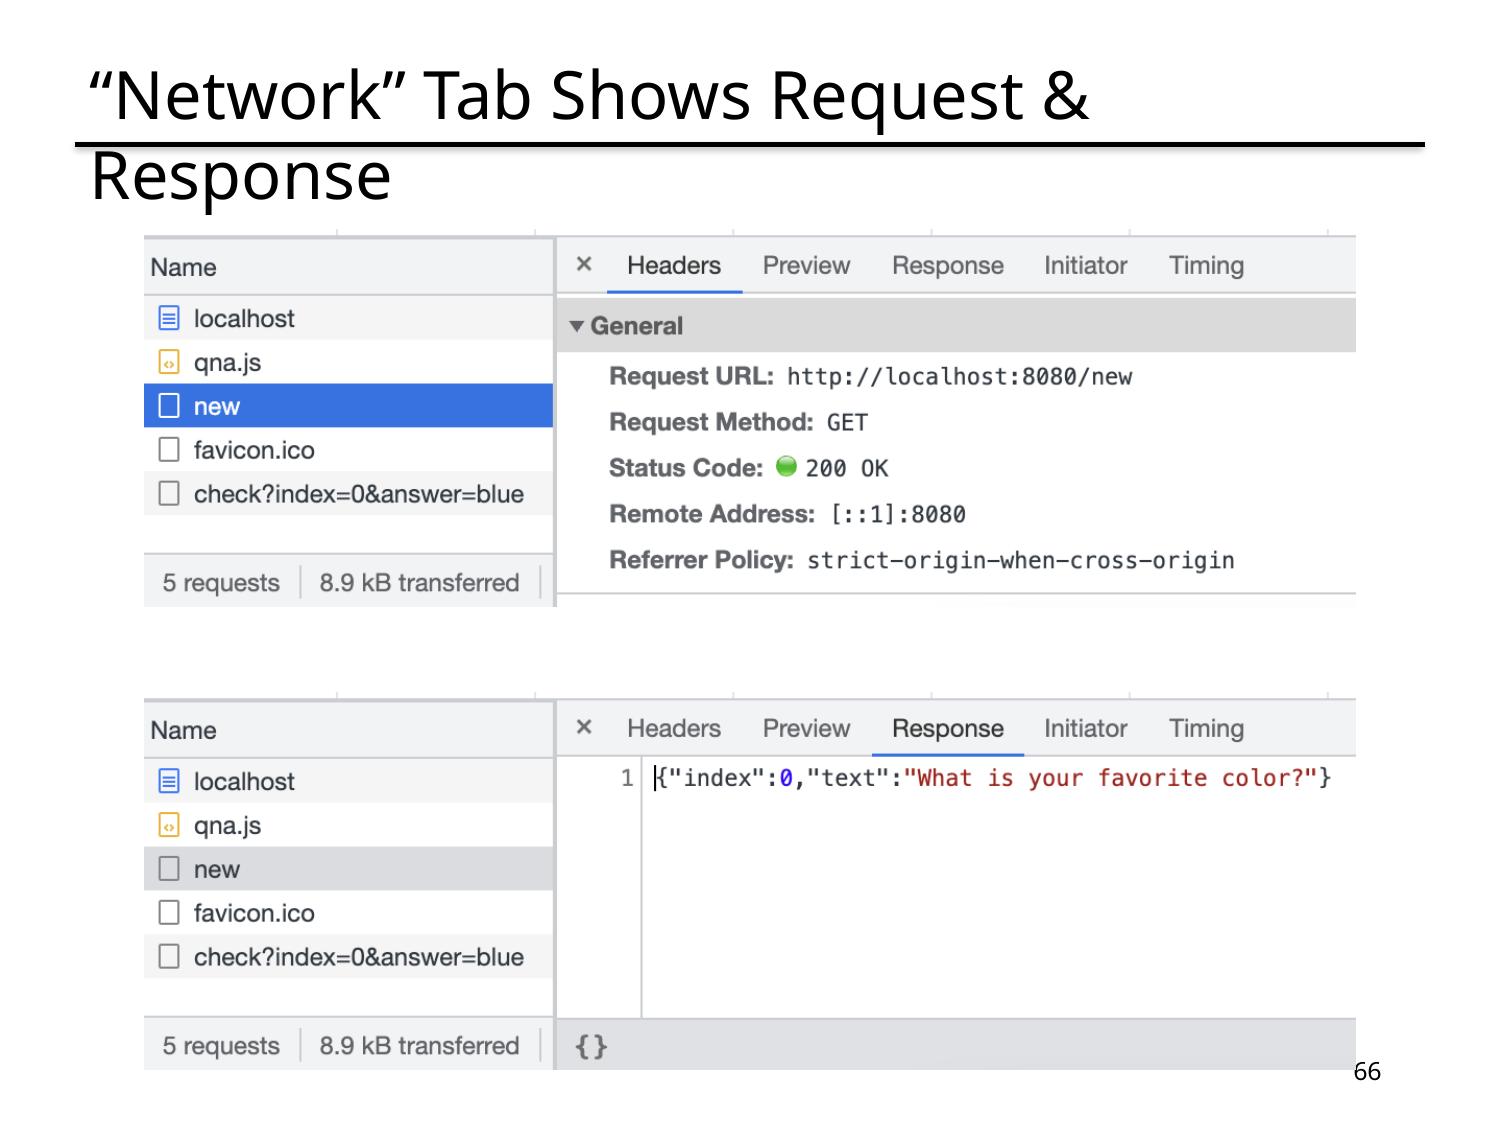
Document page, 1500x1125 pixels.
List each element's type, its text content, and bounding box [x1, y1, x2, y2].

picture [144, 692, 1356, 1070]
title “Network” Tab Shows Request & Response [75, 45, 1425, 145]
picture [144, 229, 1356, 608]
slide_number 66 [1059, 1042, 1397, 1103]
